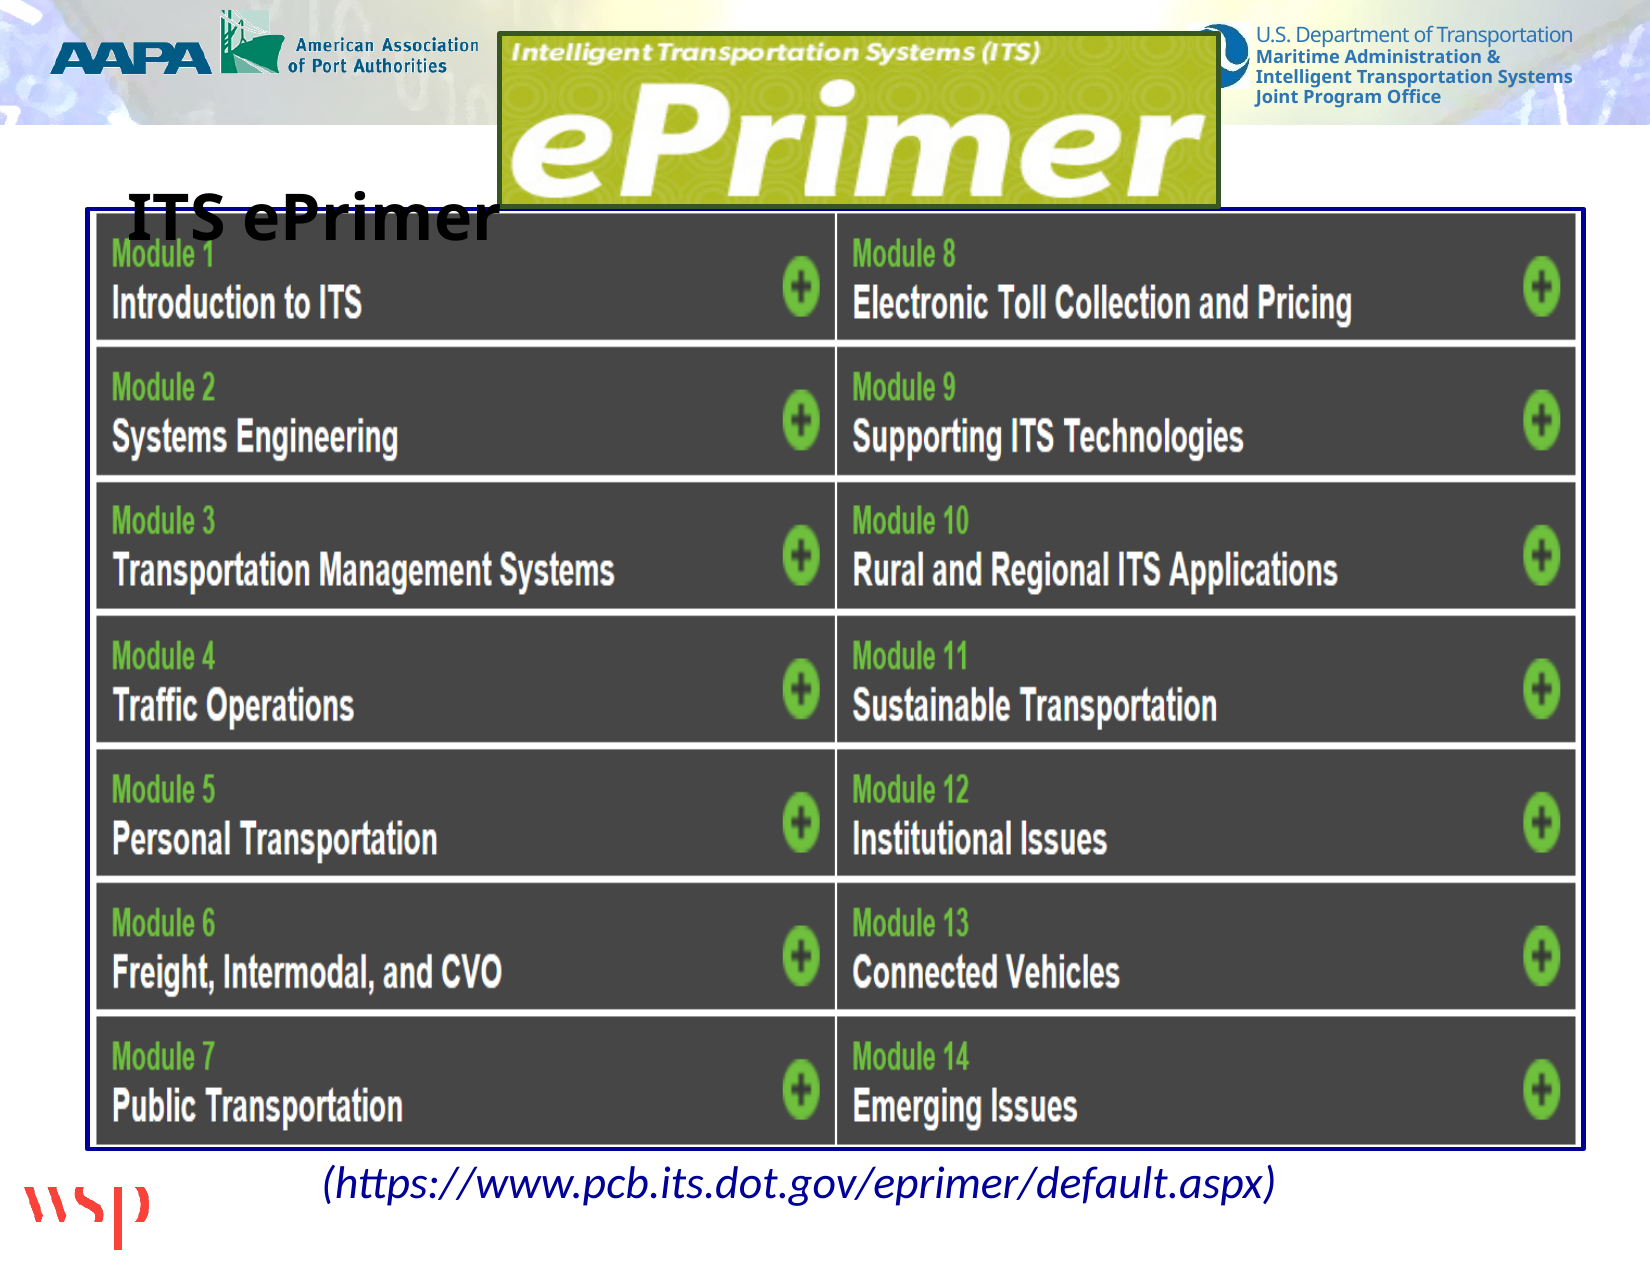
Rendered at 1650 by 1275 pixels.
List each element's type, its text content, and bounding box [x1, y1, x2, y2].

picture [24, 1187, 149, 1250]
title ITS ePrimer [112, 125, 1537, 211]
picture [501, 35, 1217, 205]
picture [89, 211, 1582, 1147]
picture [0, 0, 1650, 125]
text_box (https://www.pcb.its.dot.gov/eprimer/default.aspx) [306, 1151, 1331, 1216]
